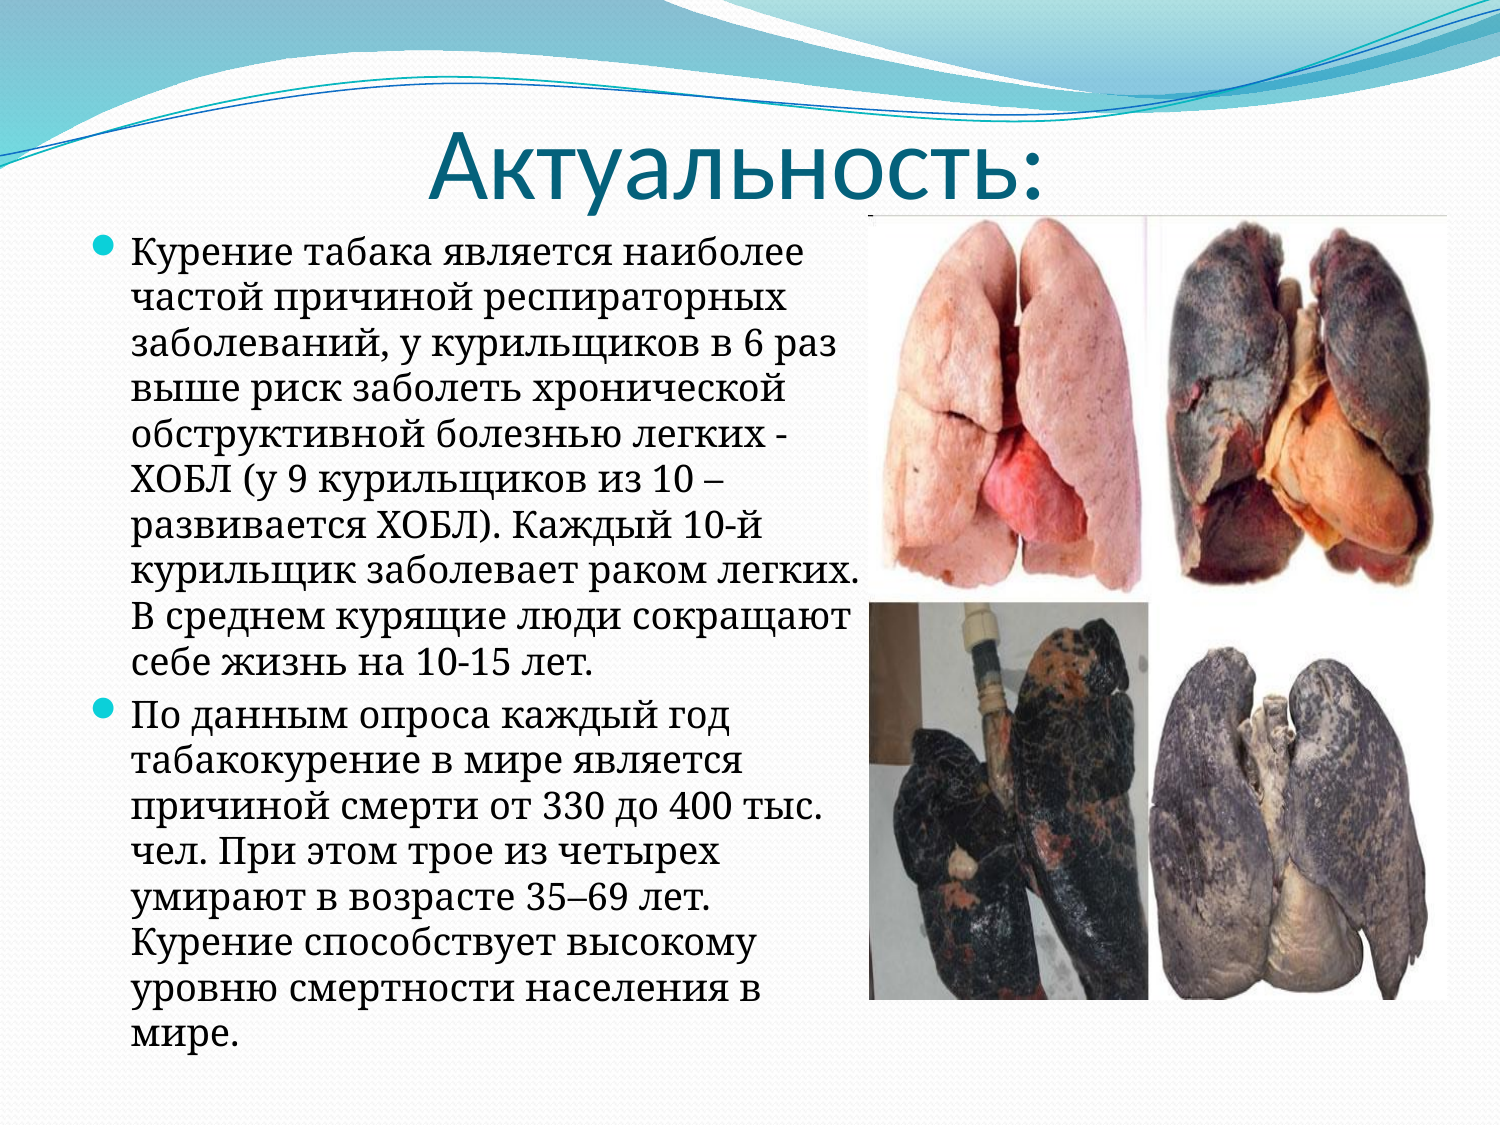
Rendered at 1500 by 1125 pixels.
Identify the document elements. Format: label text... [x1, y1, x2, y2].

title Актуальность: [75, 54, 1425, 219]
picture [867, 215, 1448, 1000]
list Курение табака является наиболее частой причиной респираторных заболеваний, у курильщиков в 6 раз выше риск заболеть хронической обструктивной болезнью легких - ХОБЛ (у 9 курильщиков из 10 – развивается ХОБЛ). Каждый 10-й курильщик заболевает раком легких. В среднем курящие люди сокращают себе жизнь на 10-15 лет. По данным опроса каждый год табакокурение в мире является причиной смерти от 330 до 400 тыс. чел. При этом трое из четырех умирают в возрасте 35–69 лет. Курение способствует высокому уровню смертности населения в мире. [75, 219, 892, 1071]
